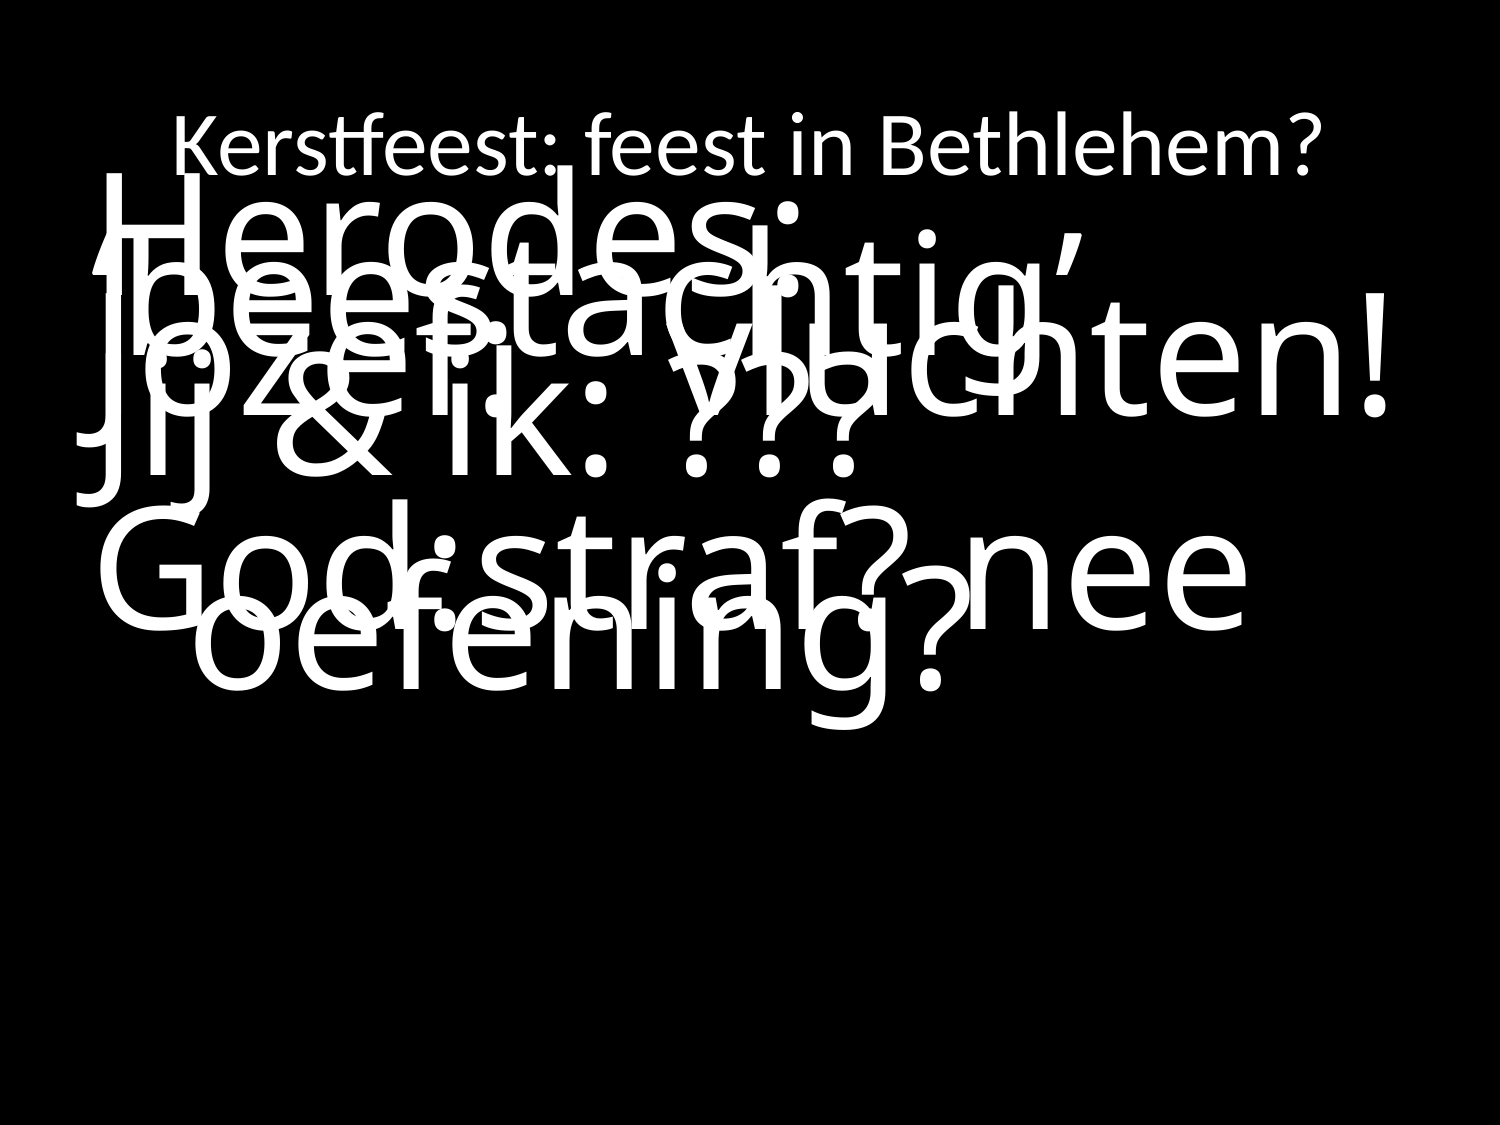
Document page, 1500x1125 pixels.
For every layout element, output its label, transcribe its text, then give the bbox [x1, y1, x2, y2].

list Herodes: ‘beestachtig’ Jozef: vluchten! Jij & ik: ??? God: straf? nee oefening? [75, 262, 1425, 1005]
title Kerstfeest: feest in Bethlehem? [75, 45, 1425, 233]
